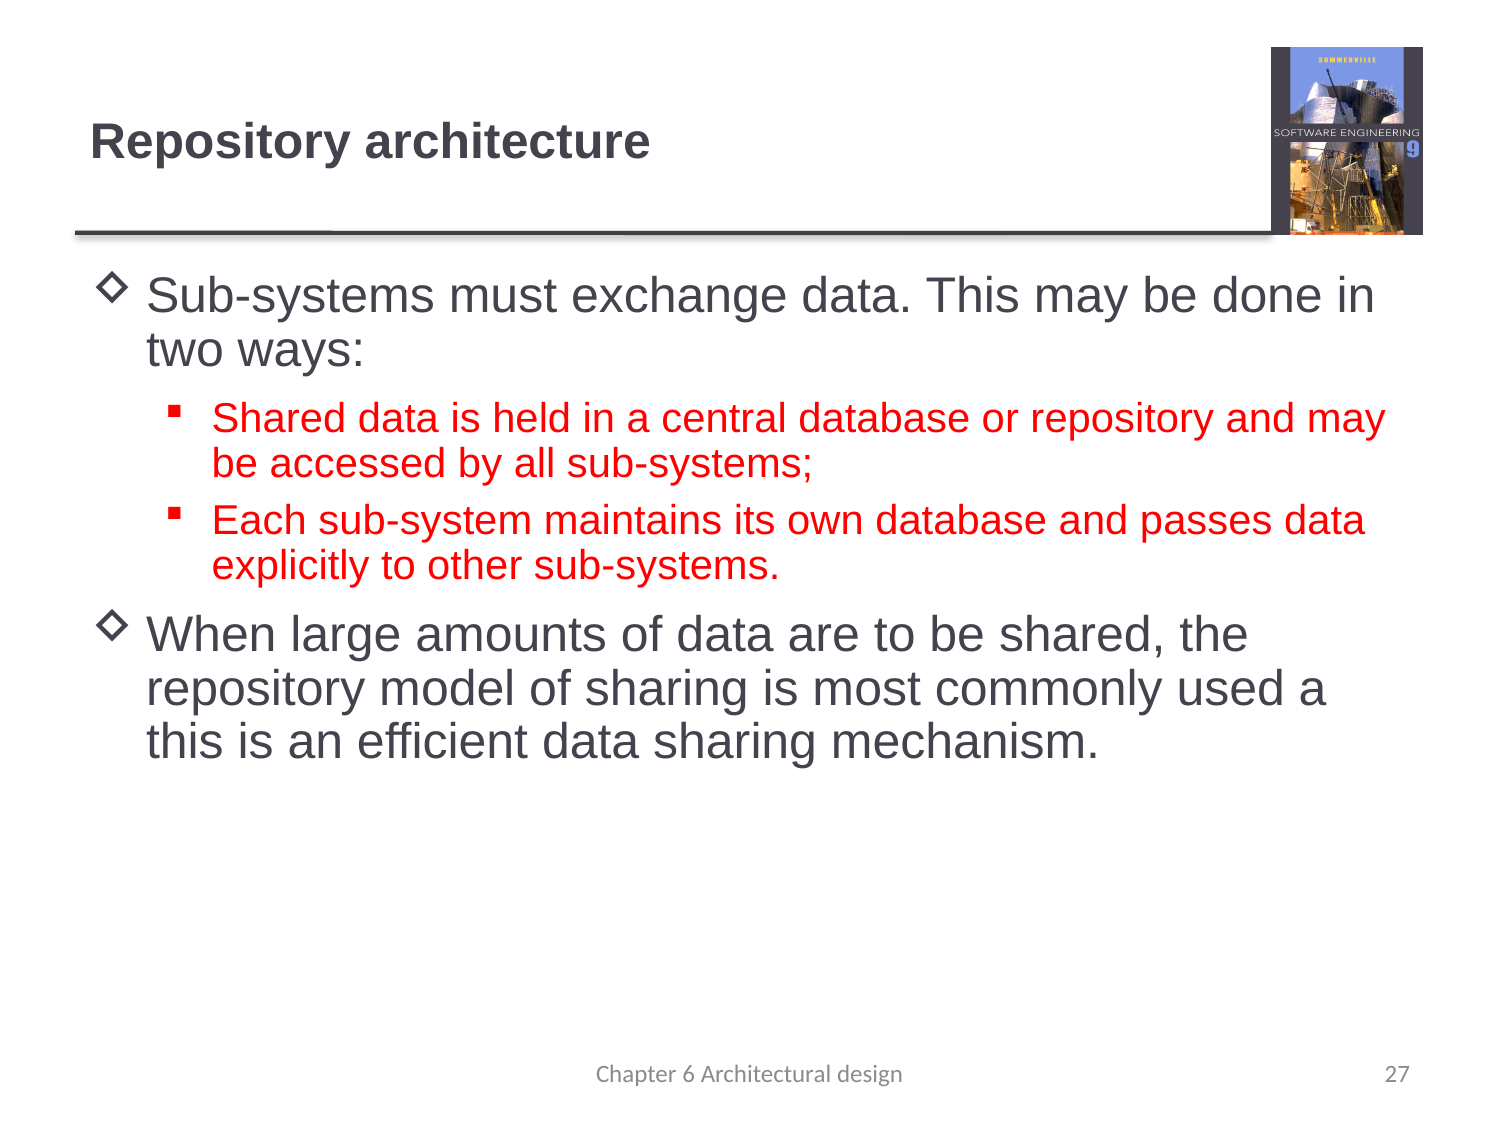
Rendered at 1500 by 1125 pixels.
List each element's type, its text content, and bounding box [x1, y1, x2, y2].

footer Chapter 6 Architectural design [512, 1042, 988, 1103]
title Repository architecture [74, 44, 1272, 233]
picture [1272, 47, 1423, 235]
list Sub-systems must exchange data. This may be done in two ways: Shared data is held in a central database or repository and may be accessed by all sub-systems; Each sub-system maintains its own database and passes data explicitly to other sub-systems. When large amounts of data are to be shared, the repository model of sharing is most commonly used a this is an efficient data sharing mechanism. [75, 262, 1425, 1005]
slide_number 27 [1074, 1042, 1425, 1103]
